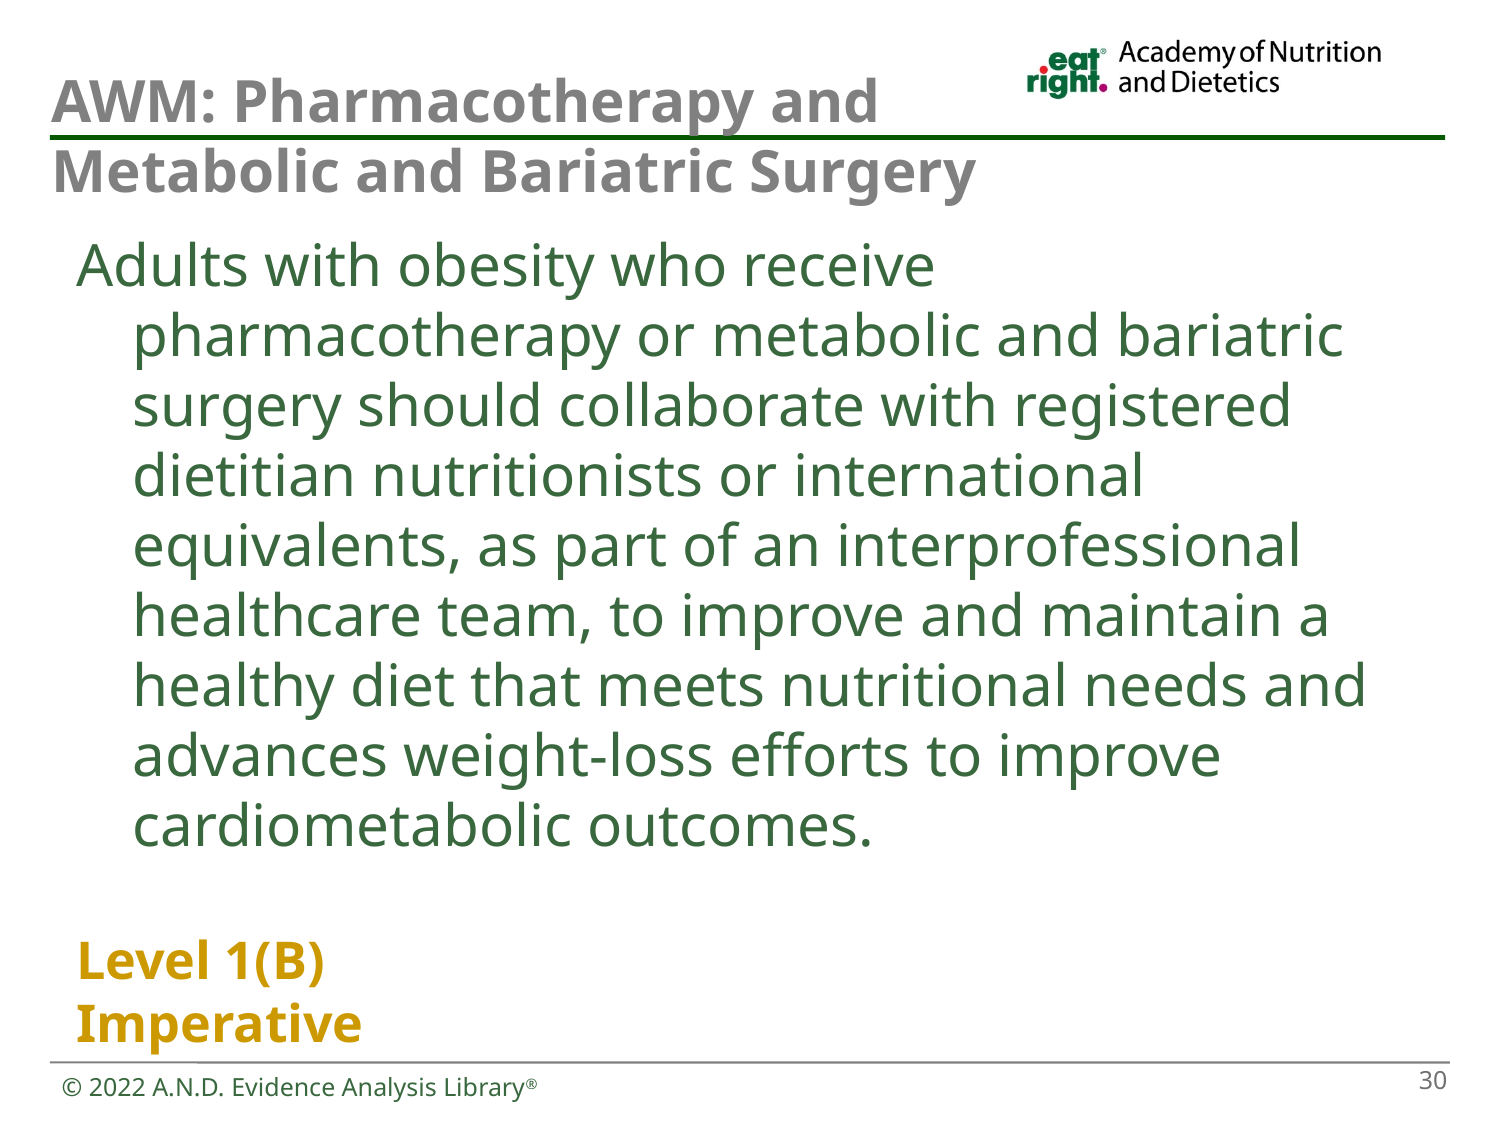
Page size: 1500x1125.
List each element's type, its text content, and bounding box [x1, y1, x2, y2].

slide_number 30 [1112, 1062, 1463, 1100]
picture [1025, 37, 1382, 100]
list Adults with obesity who receive pharmacotherapy or metabolic and bariatric surgery should collaborate with registered dietitian nutritionists or international equivalents, as part of an interprofessional healthcare team, to improve and maintain a healthy diet that meets nutritional needs and advances weight-loss efforts to improve cardiometabolic outcomes. Level 1(B) Imperative [61, 220, 1437, 1021]
text_box © 2022 A.N.D. Evidence Analysis Library® [46, 1064, 553, 1109]
title AWM: Pharmacotherapy and Metabolic and Bariatric Surgery [36, 87, 1062, 180]
